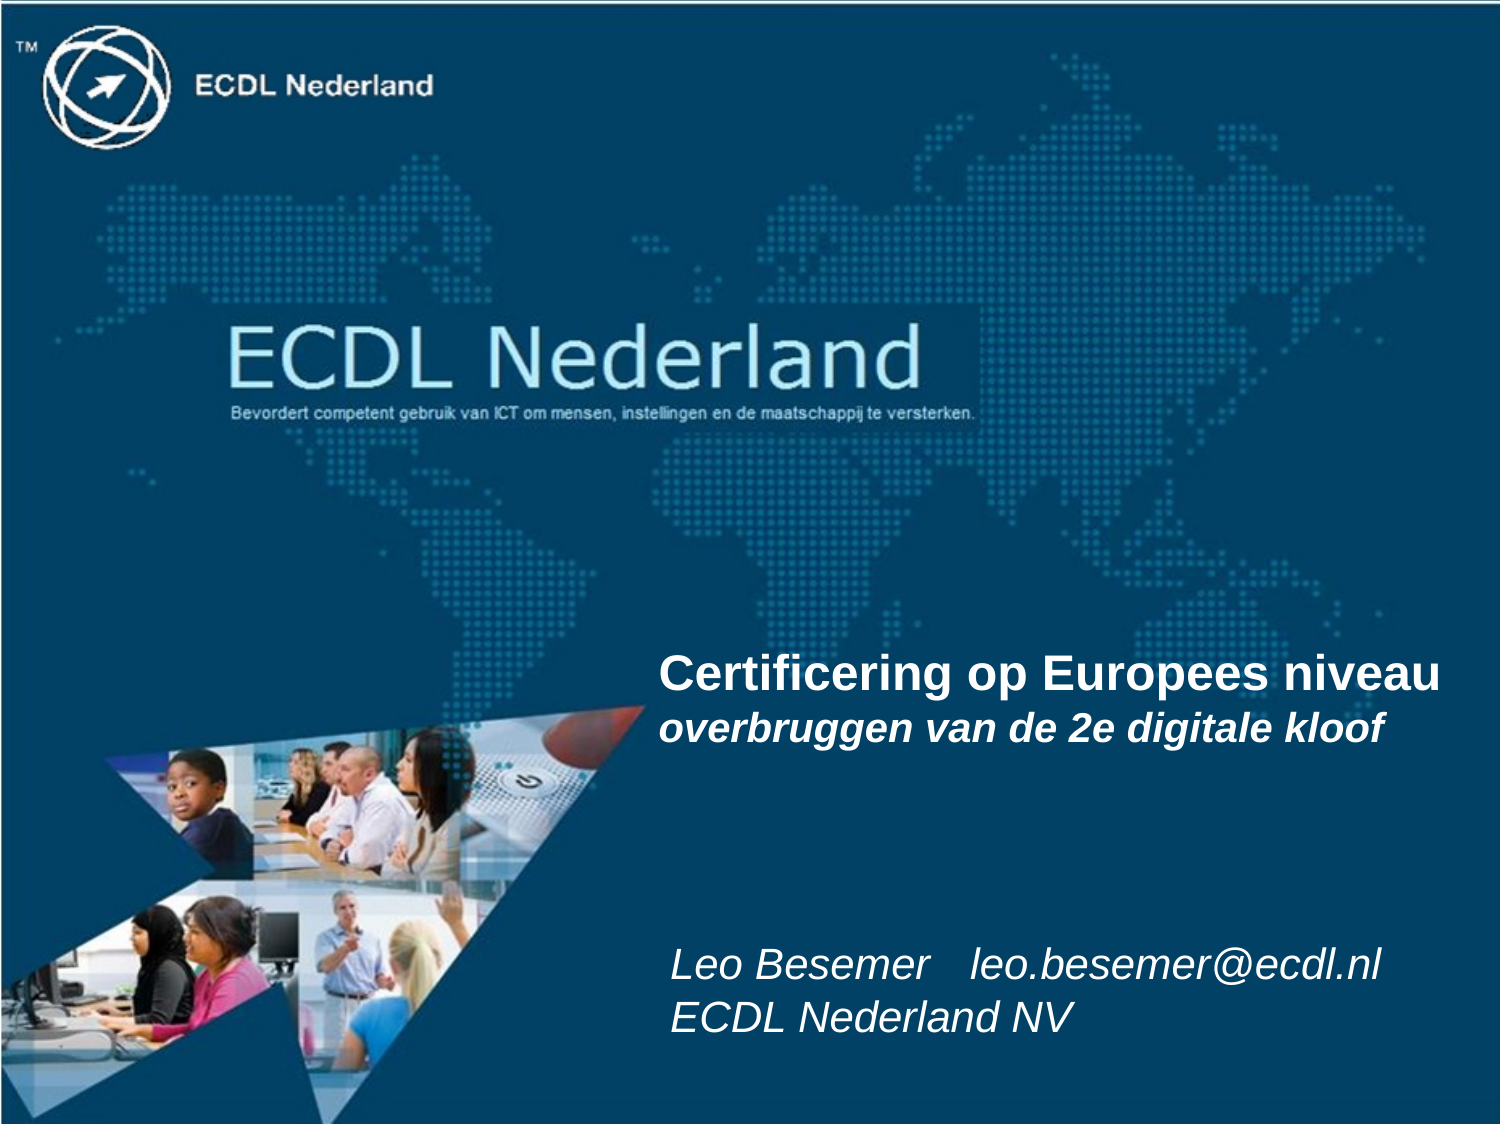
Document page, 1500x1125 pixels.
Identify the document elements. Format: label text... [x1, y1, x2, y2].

title Certificering op Europees niveau overbruggen van de 2e digitale kloof [643, 633, 1471, 916]
picture [0, 0, 1500, 1125]
subtitle Leo Besemer leo.besemer@ecdl.nl ECDL Nederland NV [655, 928, 1452, 1035]
